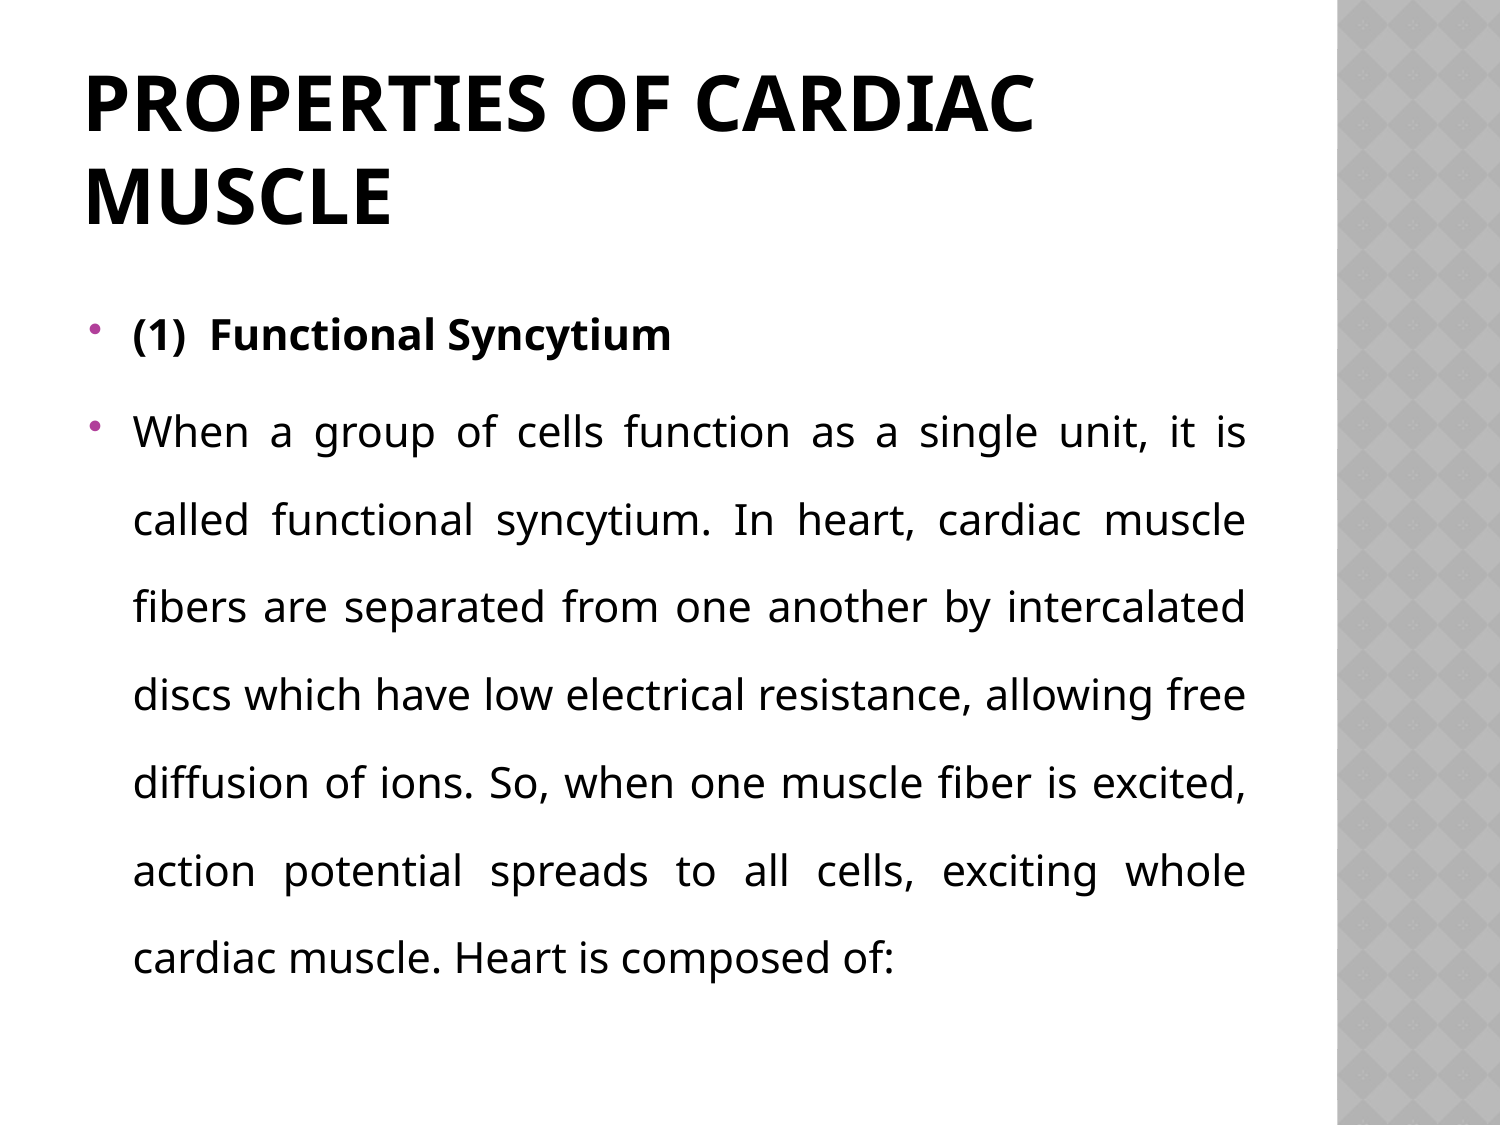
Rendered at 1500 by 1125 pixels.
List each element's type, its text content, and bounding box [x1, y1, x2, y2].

title PROPERTIES OF CARDIAC MUSCLE [75, 52, 1263, 240]
list (1) Functional Syncytium When a group of cells function as a single unit, it is called functional syncytium. In heart, cardiac muscle fibers are separated from one another by intercalated discs which have low electrical resistance, allowing free diffusion of ions. So, when one muscle fiber is excited, action potential spreads to all cells, exciting whole cardiac muscle. Heart is composed of: [75, 264, 1263, 1059]
